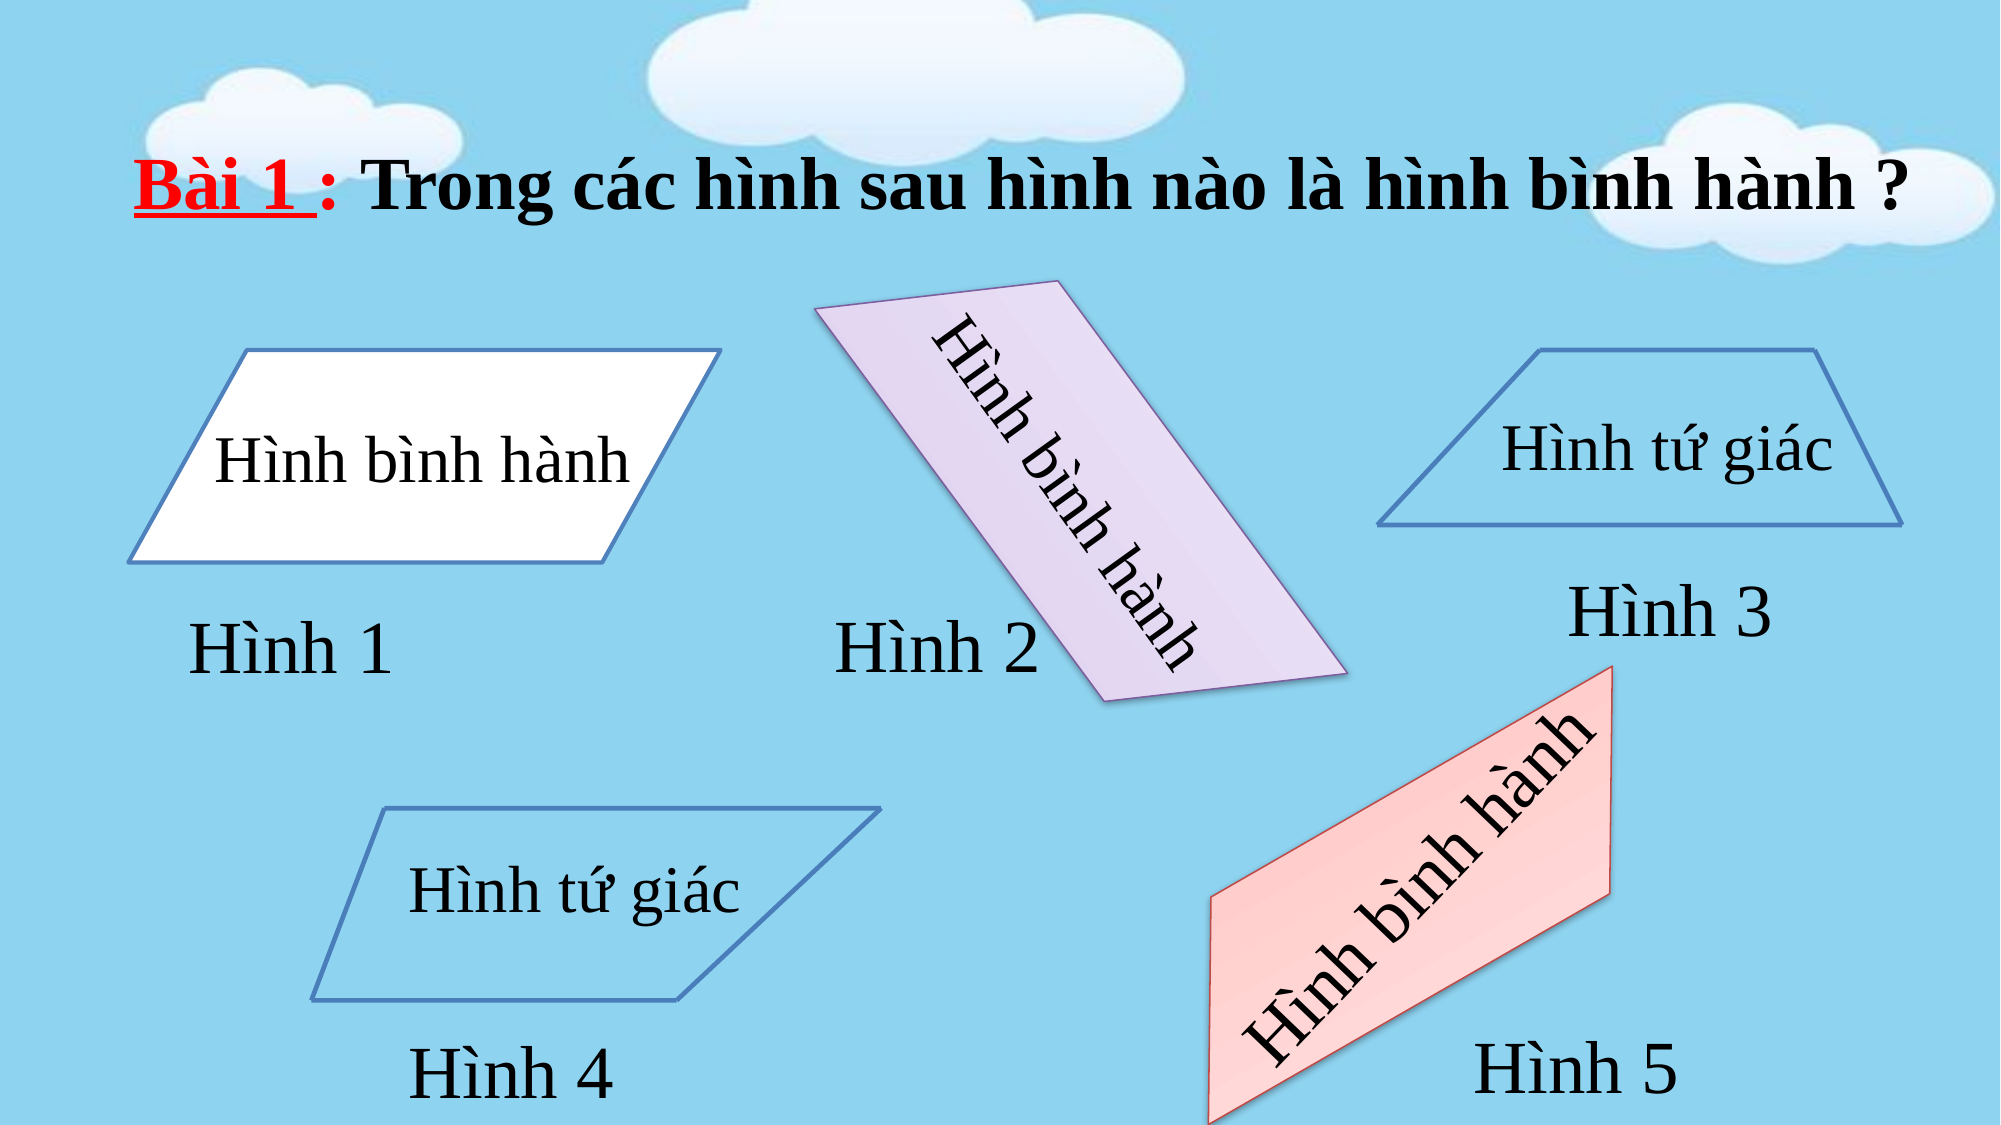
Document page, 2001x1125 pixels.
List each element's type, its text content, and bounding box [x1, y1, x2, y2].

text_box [128, 349, 721, 701]
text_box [311, 807, 882, 1125]
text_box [819, 185, 1188, 797]
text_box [1376, 349, 1903, 688]
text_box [1120, 797, 1783, 1125]
text_box Bài 1 : Trong các hình sau hình nào là hình bình hành ? [118, 97, 1557, 261]
picture [0, 0, 2001, 1125]
